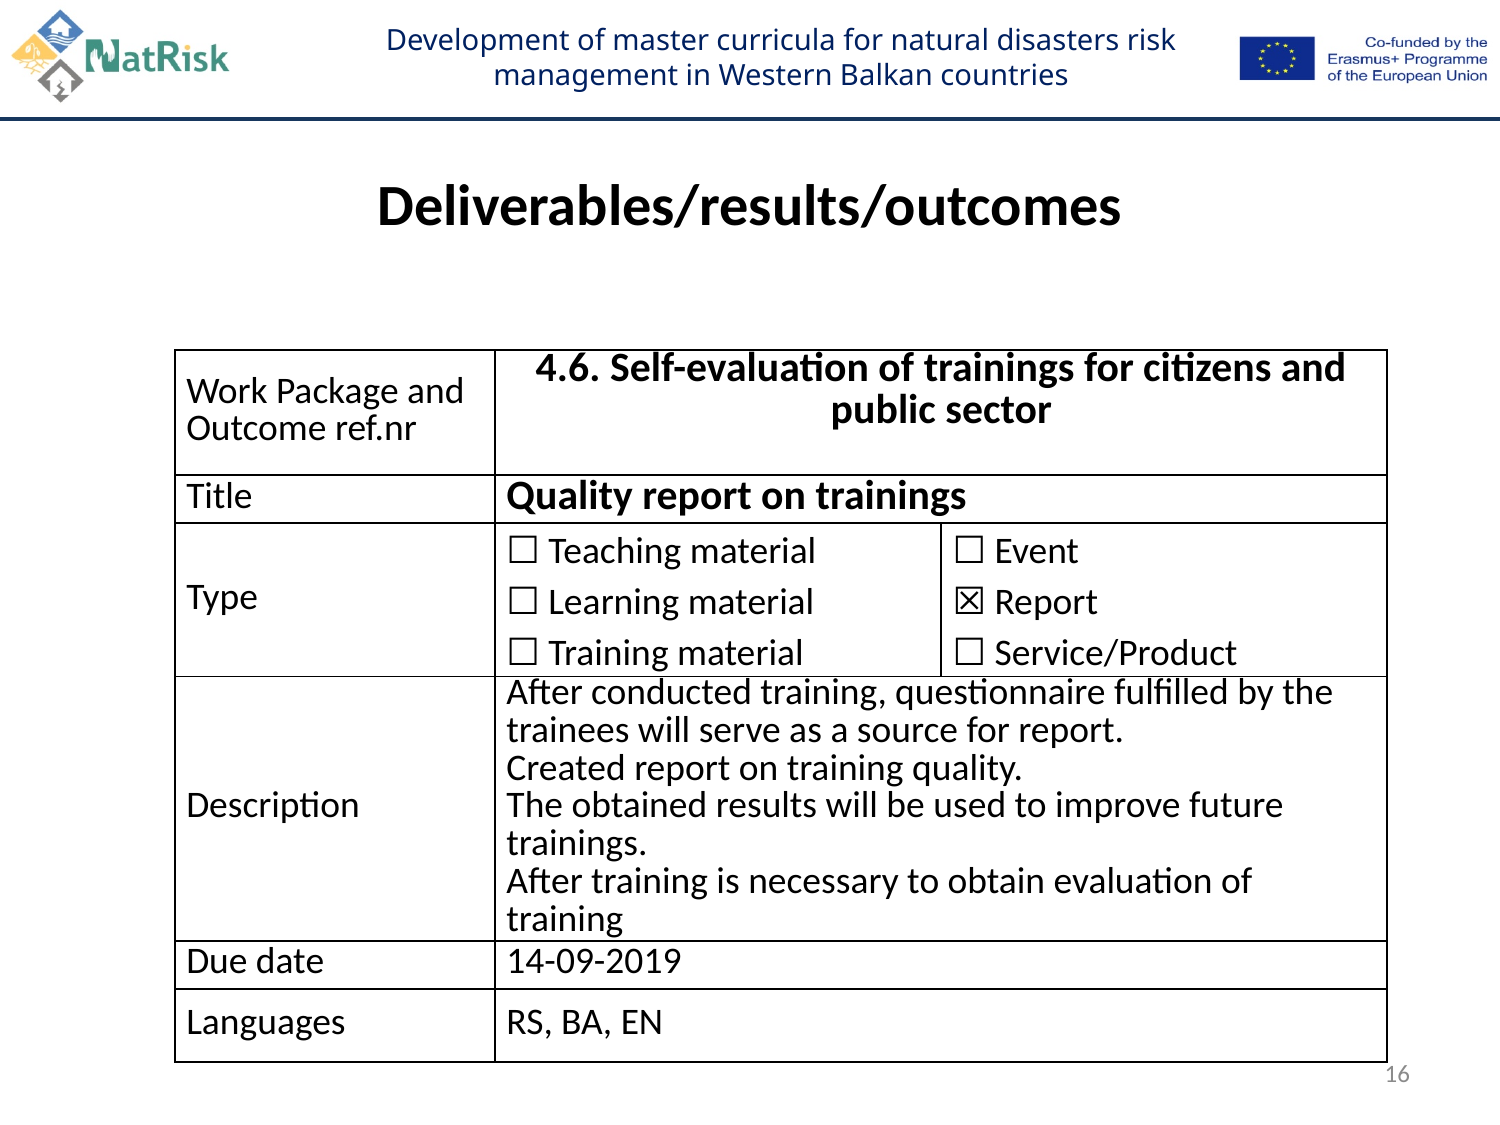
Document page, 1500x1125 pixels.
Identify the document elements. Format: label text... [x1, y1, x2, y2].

table_cell ☐ Teaching material ☐ Learning material ☐ Training material [496, 524, 940, 676]
text_box Development of master curricula for natural disasters risk management in Western Balkan countries [324, 24, 1223, 88]
table_cell Description [176, 677, 494, 940]
table_cell Type [176, 524, 494, 676]
picture [0, 0, 238, 113]
slide_number 16 [1074, 1042, 1425, 1103]
table_cell Quality report on trainings [496, 476, 1386, 522]
table_cell 14-09-2019 [496, 942, 1386, 988]
table_cell RS, BA, EN [496, 990, 1386, 1061]
picture [1224, 24, 1500, 93]
table_header 4.6. Self-evaluation of trainings for citizens and public sector [496, 351, 1386, 474]
table_cell After conducted training, questionnaire fulfilled by the trainees will serve as a source for report. Created report on training quality. The obtained results will be used to improve future trainings. After training is necessary to obtain evaluation of training [496, 677, 1386, 940]
table_cell Due date [176, 942, 494, 988]
table_cell Title [176, 476, 494, 522]
table_header Work Package and Outcome ref.nr [176, 351, 494, 474]
text_box Deliverables/results/outcomes [74, 174, 1425, 300]
table_cell Languages [176, 990, 494, 1061]
table_cell ☐ Event ☒ Report ☐ Service/Product [942, 524, 1386, 676]
